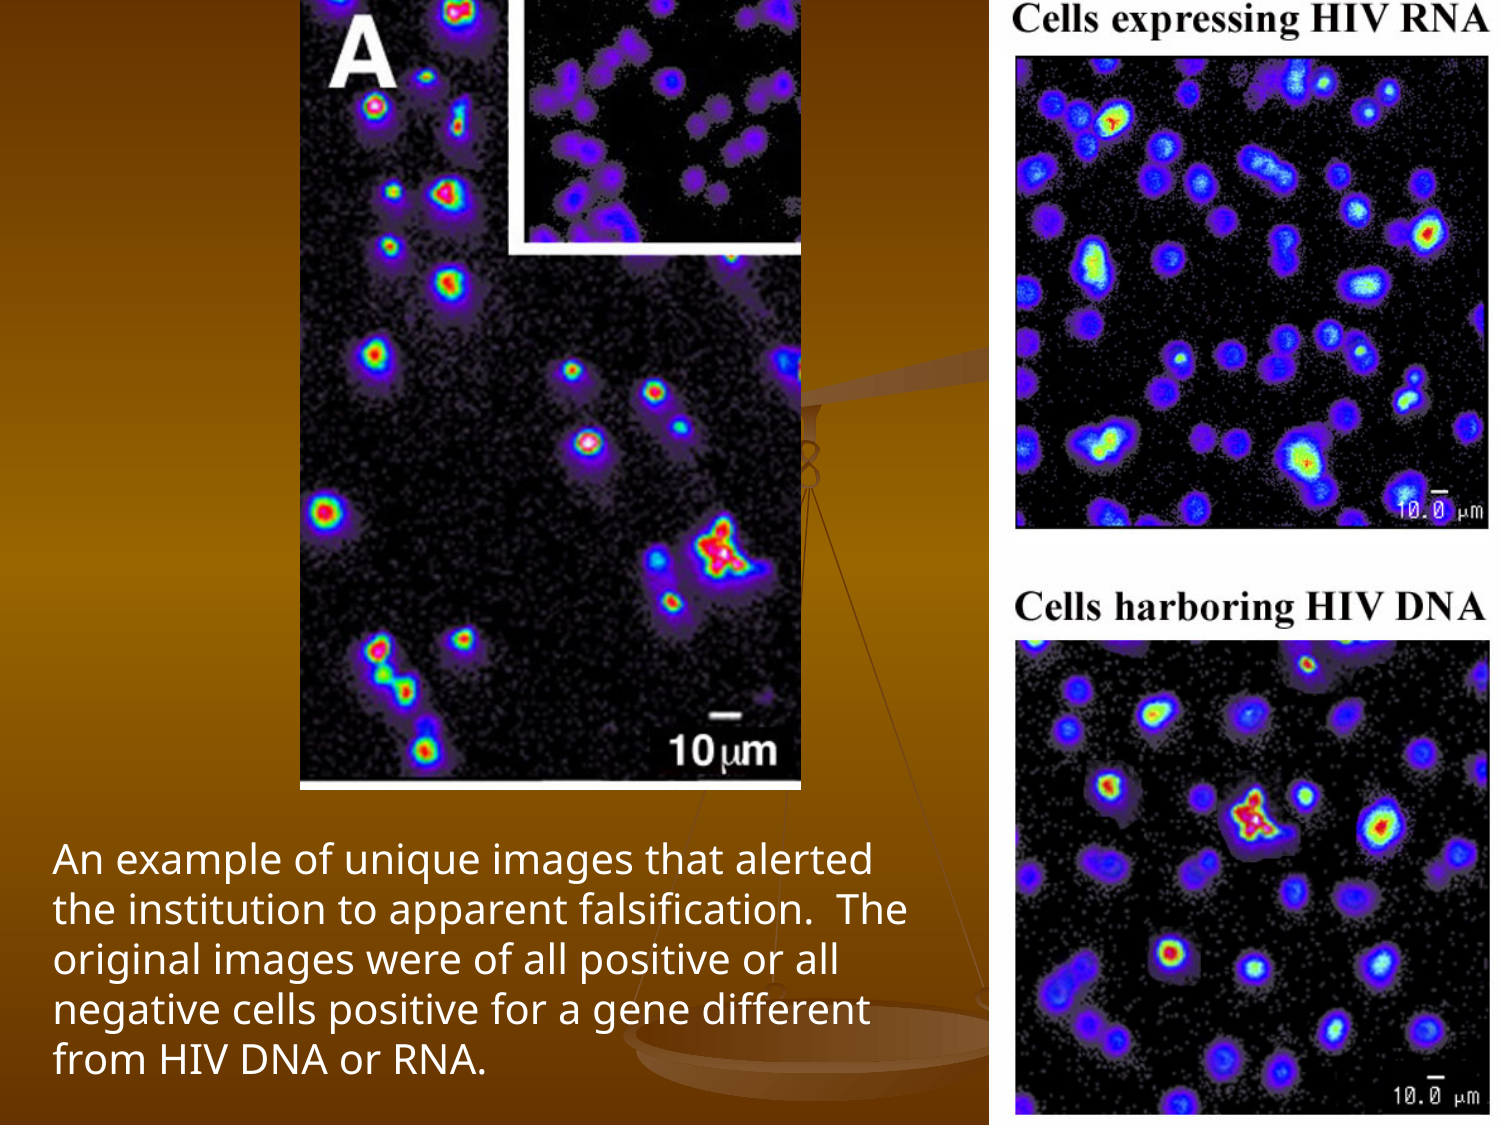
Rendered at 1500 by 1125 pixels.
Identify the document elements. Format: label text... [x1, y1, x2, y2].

picture [988, 0, 1500, 1125]
text_box An example of unique images that alerted the institution to apparent falsification. The original images were of all positive or all negative cells positive for a gene different from HIV DNA or RNA. [37, 825, 925, 1090]
picture [299, 0, 801, 790]
